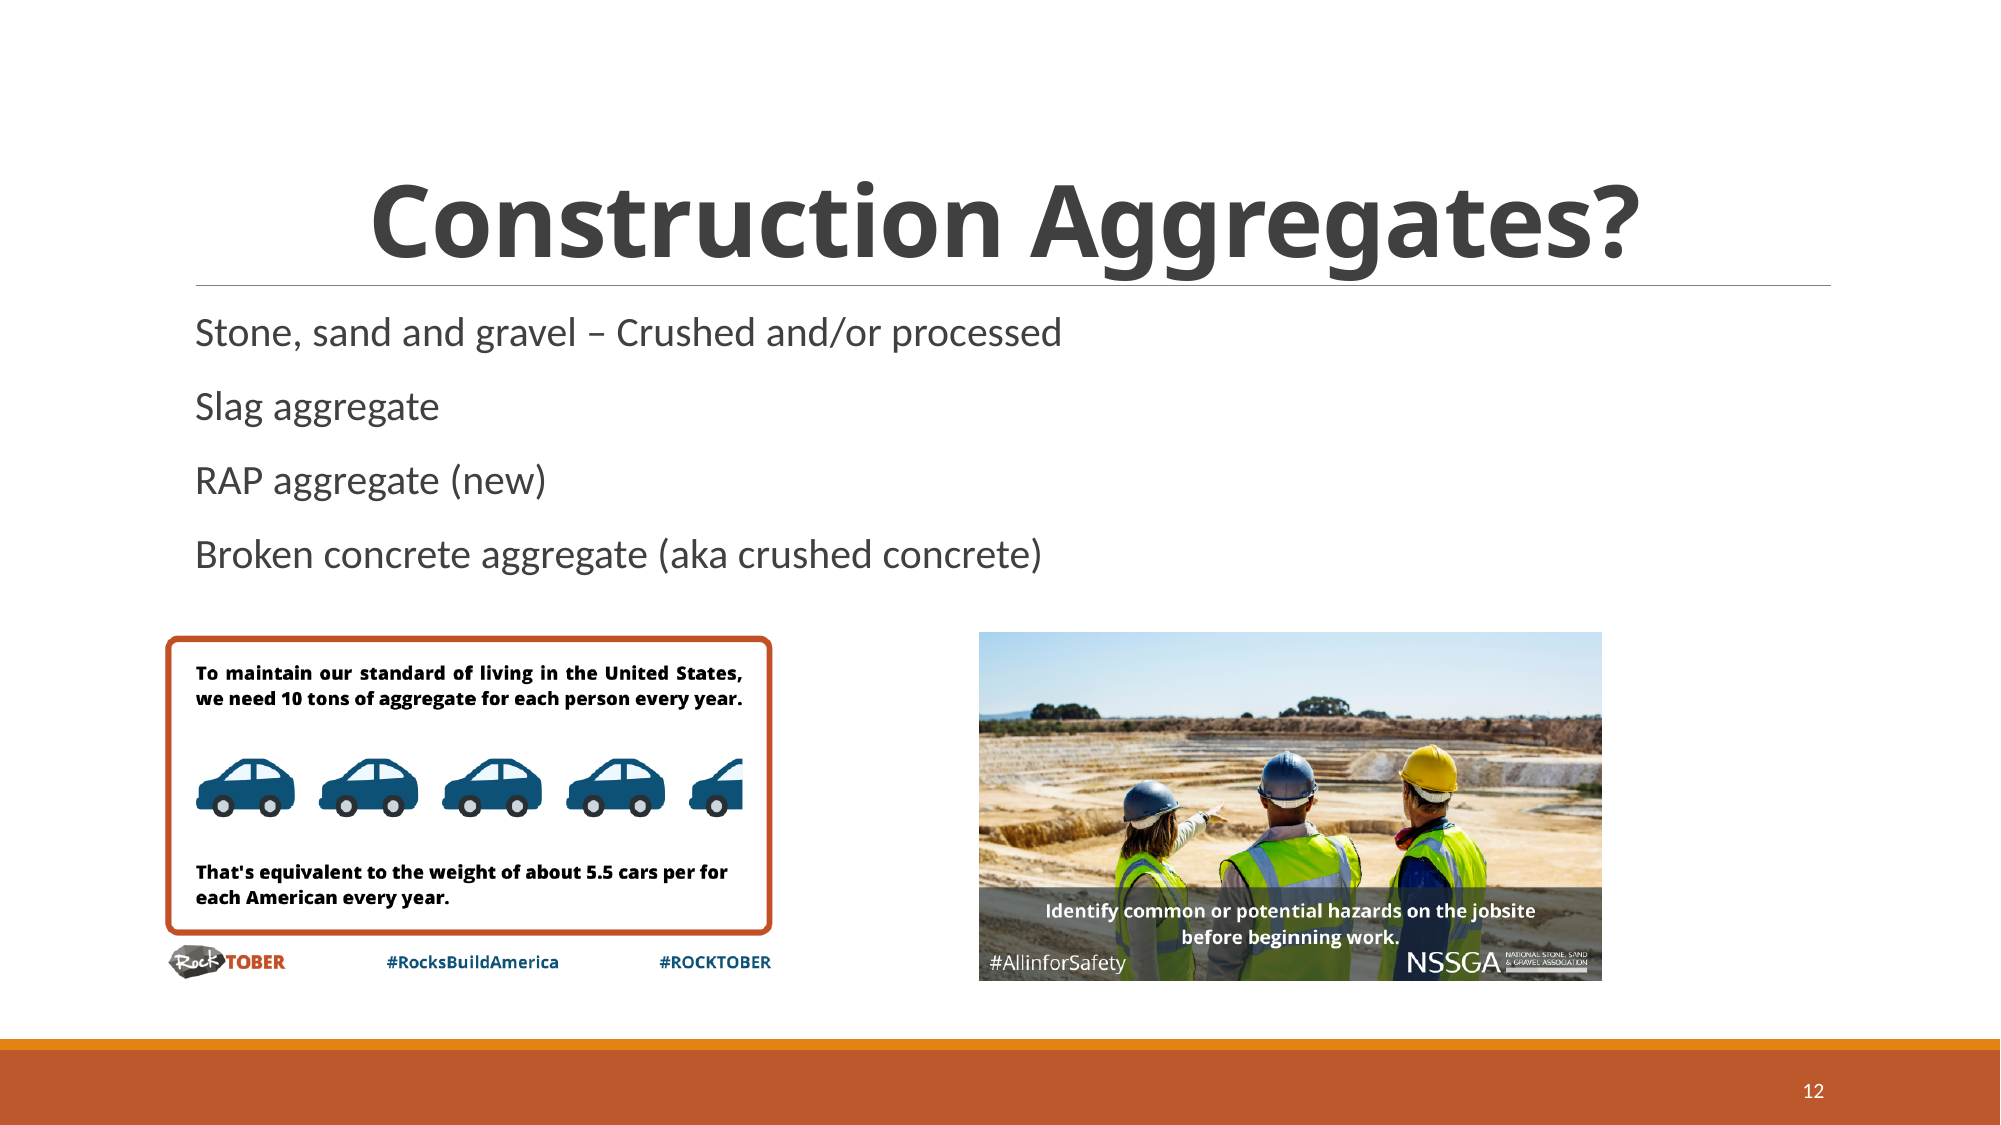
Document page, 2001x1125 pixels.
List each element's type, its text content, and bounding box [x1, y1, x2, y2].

list Stone, sand and gravel – Crushed and/or processed Slag aggregate RAP aggregate (new) Broken concrete aggregate (aka crushed concrete) [180, 302, 1830, 963]
picture [979, 631, 1603, 981]
slide_number 12 [1624, 1059, 1840, 1120]
title Construction Aggregates? [180, 47, 1830, 285]
picture [145, 625, 789, 988]
